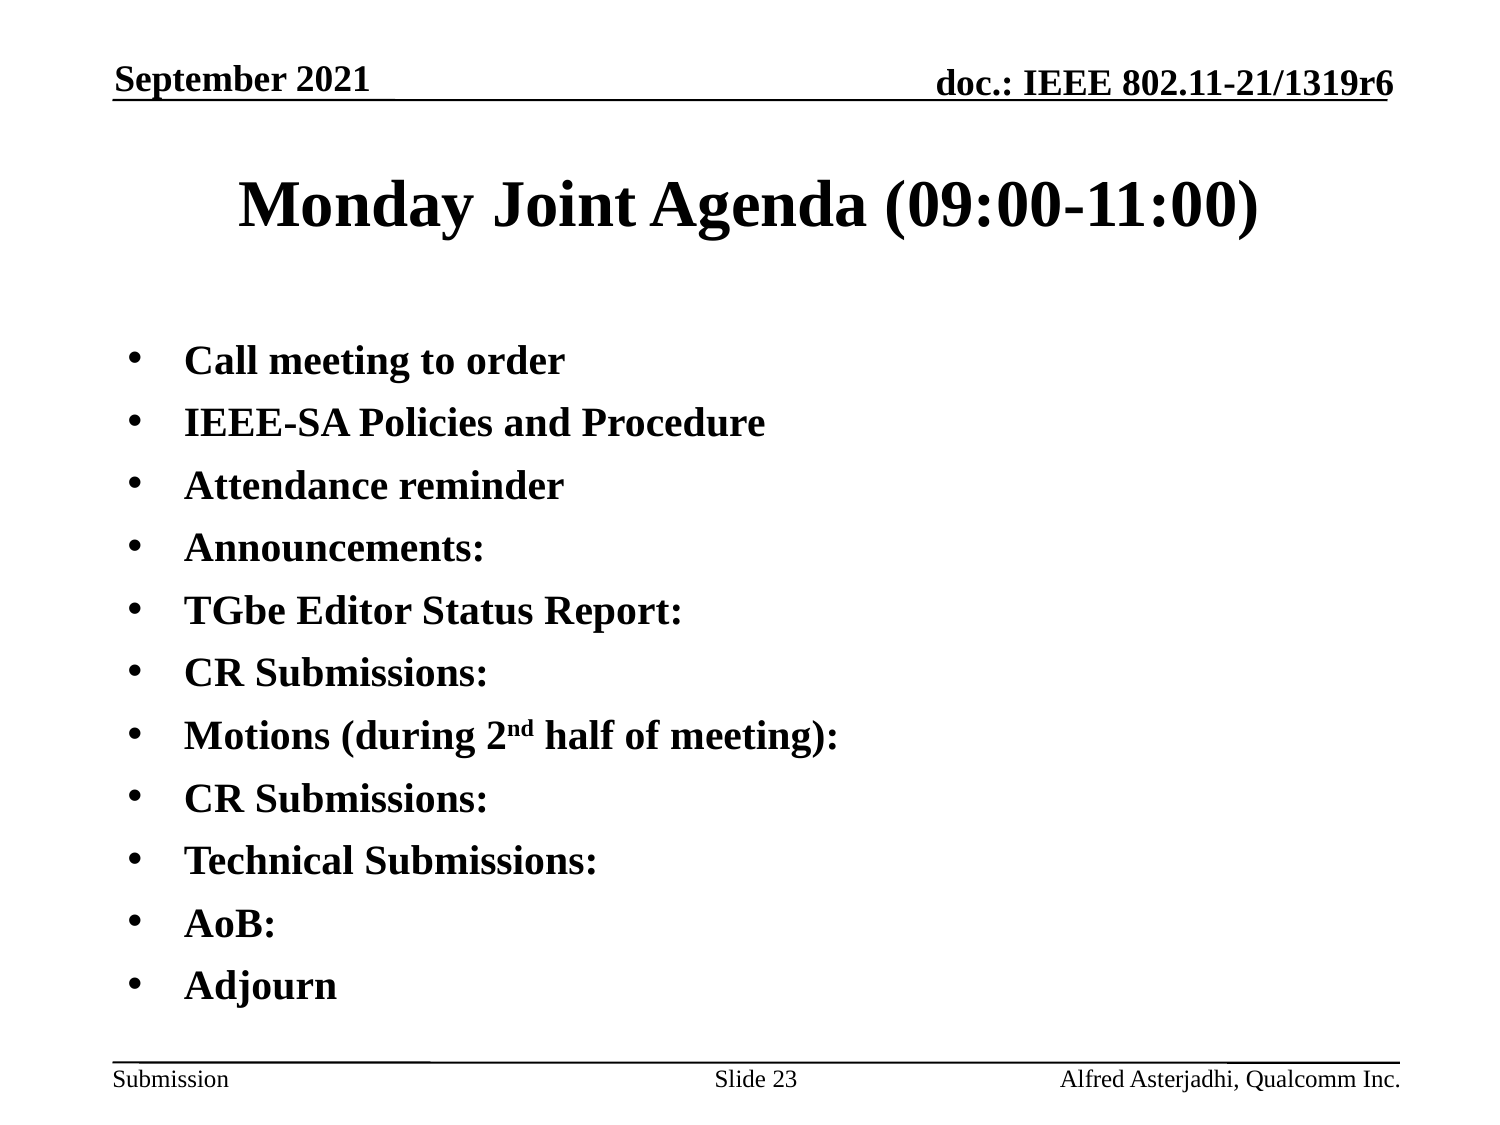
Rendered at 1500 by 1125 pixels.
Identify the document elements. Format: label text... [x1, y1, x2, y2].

footer Alfred Asterjadhi, Qualcomm Inc. [878, 1061, 1402, 1093]
slide_number Slide 23 [712, 1061, 800, 1123]
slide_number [114, 54, 423, 100]
list Call meeting to order IEEE-SA Policies and Procedure Attendance reminder Announcements: TGbe Editor Status Report: CR Submissions: Motions (during 2nd half of meeting): CR Submissions: Technical Submissions: AoB: Adjourn [112, 324, 1388, 1000]
title Monday Joint Agenda (09:00-11:00) [112, 112, 1388, 288]
